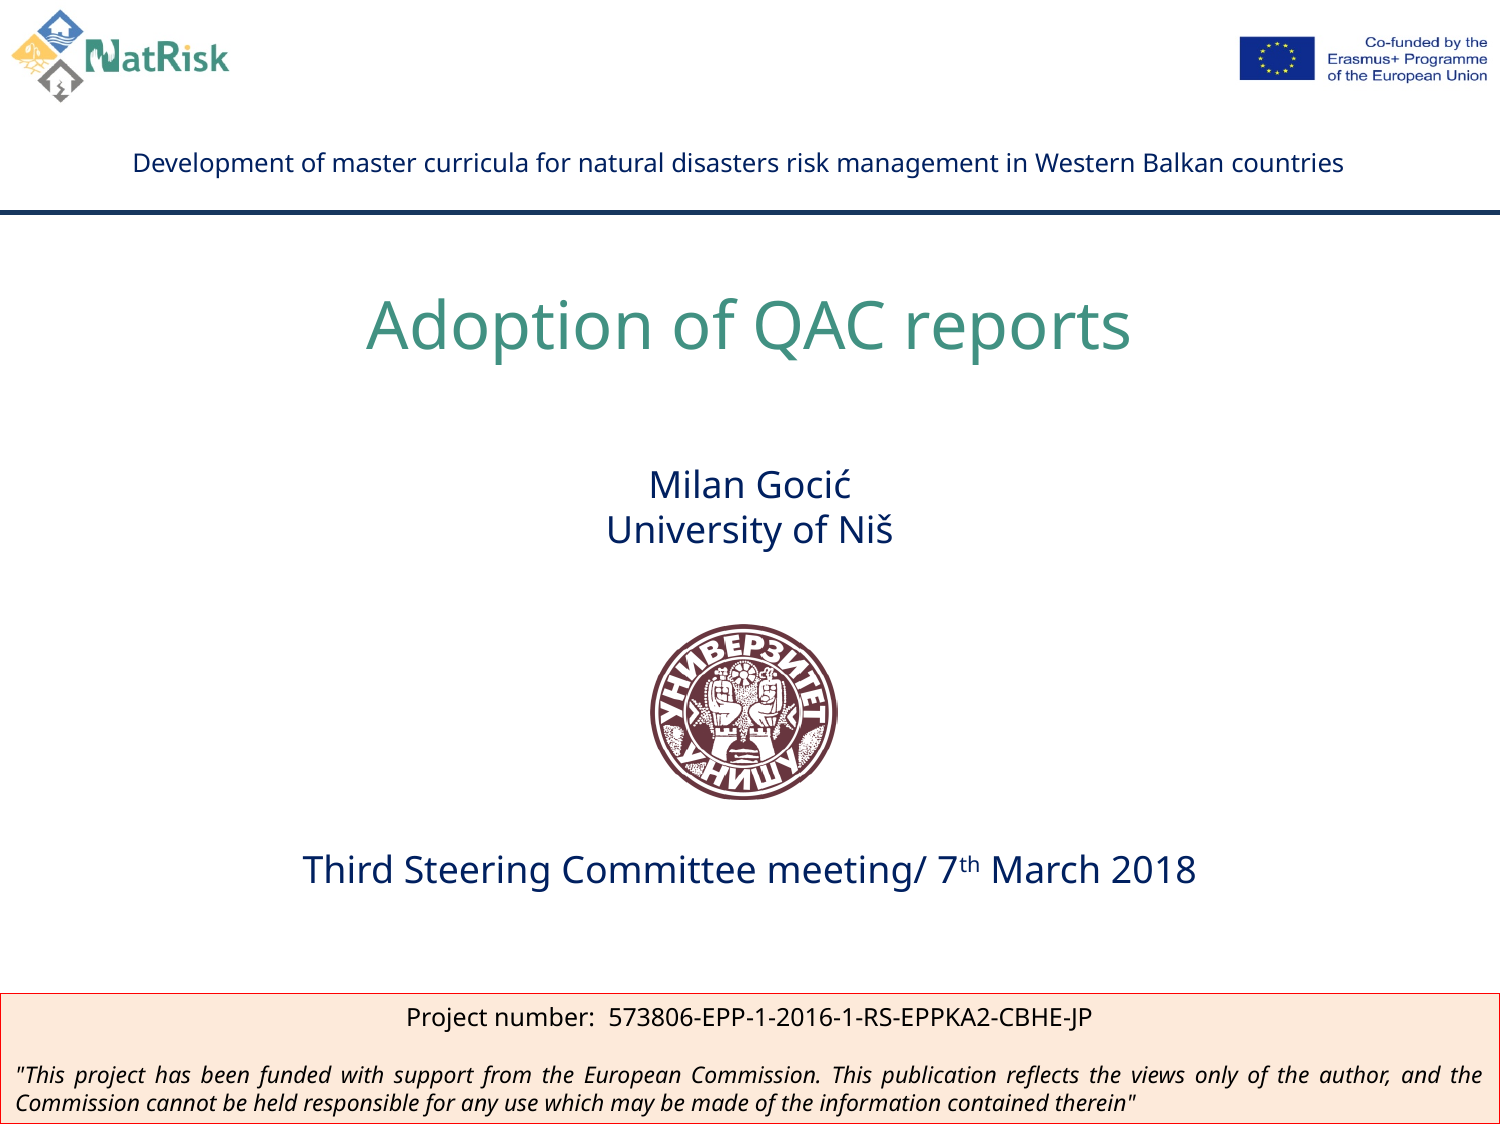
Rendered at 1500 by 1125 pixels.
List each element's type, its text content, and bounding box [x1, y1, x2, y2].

picture [0, 0, 238, 113]
text_box Milan Gocić University of Niš [112, 437, 1388, 575]
text_box Project number: 573806-EPP-1-2016-1-RS-EPPKA2-CBHE-JP "This project has been funded with support from the European Commission. This publication reflects the views only of the author, and the Commission cannot be held responsible for any use which may be made of the information contained therein" [0, 993, 1500, 1124]
title Development of master curricula for natural disasters risk management in Western Balkan countries [101, 125, 1377, 200]
text_box [549, 612, 932, 825]
subtitle Adoption of QAC reports [225, 275, 1275, 437]
picture [1224, 24, 1500, 93]
text_box Third Steering Committee meeting/ 7th March 2018 [112, 812, 1388, 925]
picture [649, 624, 838, 801]
